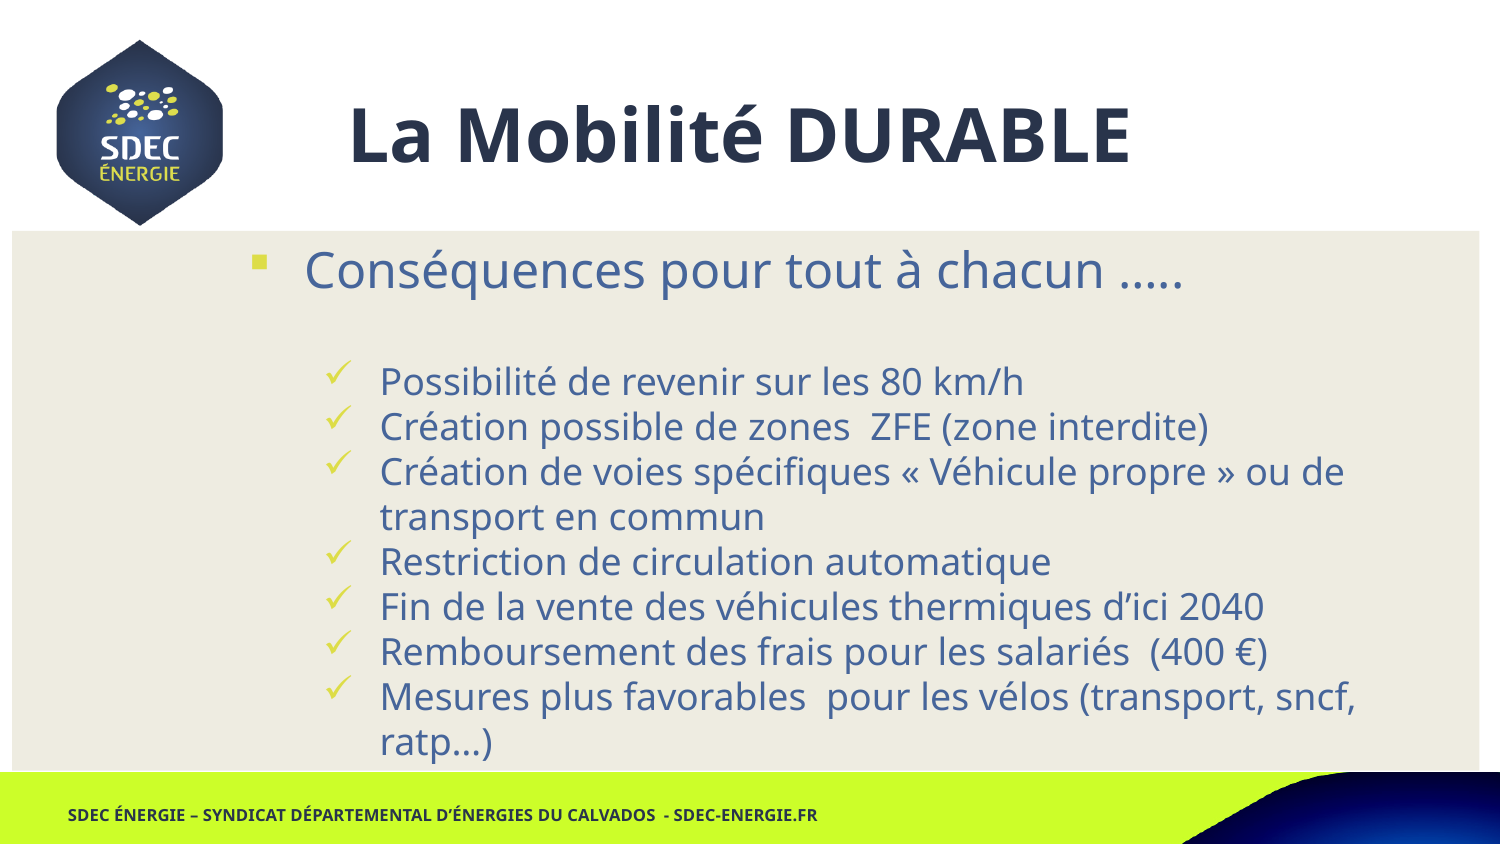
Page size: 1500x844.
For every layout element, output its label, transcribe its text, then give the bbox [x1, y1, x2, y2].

text_box Conséquences pour tout à chacun ….. Possibilité de revenir sur les 80 km/h Création possible de zones ZFE (zone interdite) Création de voies spécifiques « Véhicule propre » ou de transport en commun Restriction de circulation automatique Fin de la vente des véhicules thermiques d’ici 2040 Remboursement des frais pour les salariés (400 €) Mesures plus favorables pour les vélos (transport, sncf, ratp…) [12, 230, 1480, 770]
text_box La Mobilité DURABLE [16, 20, 1484, 351]
picture [45, 29, 233, 237]
picture [0, 771, 1500, 844]
